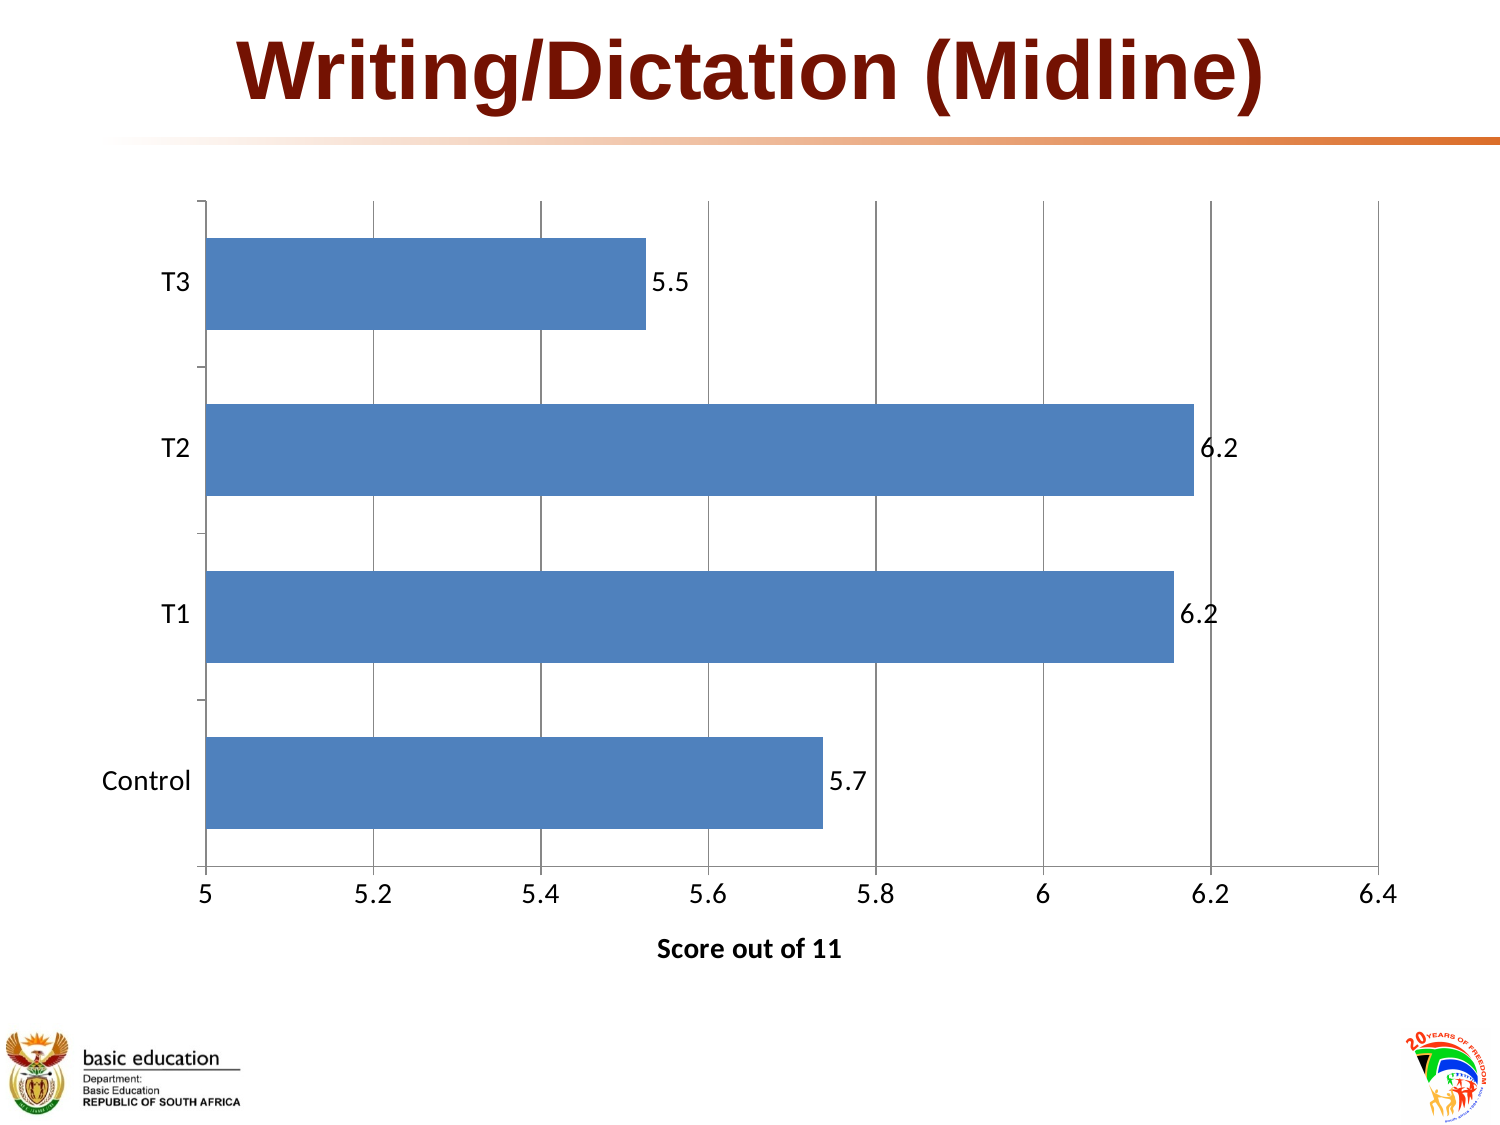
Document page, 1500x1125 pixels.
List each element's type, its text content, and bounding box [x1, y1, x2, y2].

title Writing/Dictation (Midline) [76, 7, 1427, 126]
picture [1401, 1028, 1491, 1125]
chart [74, 184, 1426, 1000]
picture [5, 1023, 248, 1121]
